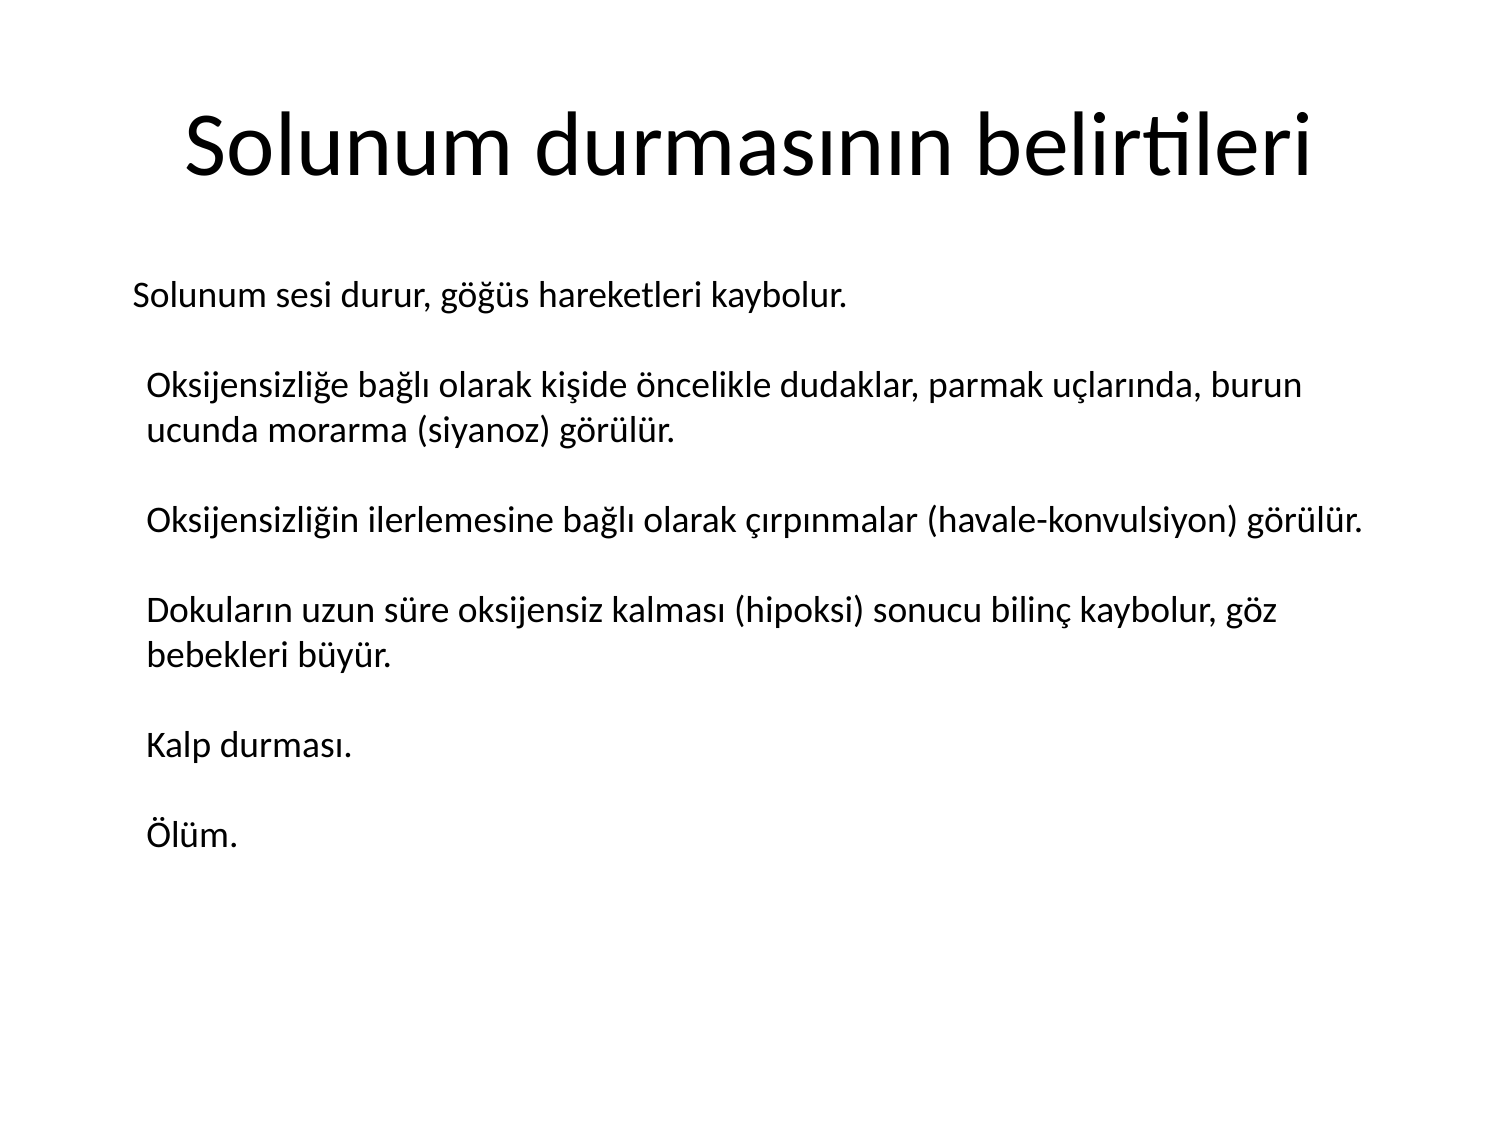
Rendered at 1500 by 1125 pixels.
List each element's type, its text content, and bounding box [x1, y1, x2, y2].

title Solunum durmasının belirtileri [75, 45, 1425, 233]
list Solunum sesi durur, göğüs hareketleri kaybolur. Oksijensizliğe bağlı olarak kişide öncelikle dudaklar, parmak uçlarında, burun ucunda morarma (siyanoz) görülür. Oksijensizliğin ilerlemesine bağlı olarak çırpınmalar (havale-konvulsiyon) görülür. Dokuların uzun süre oksijensiz kalması (hipoksi) sonucu bilinç kaybolur, göz bebekleri büyür. Kalp durması. Ölüm. [75, 262, 1425, 1005]
